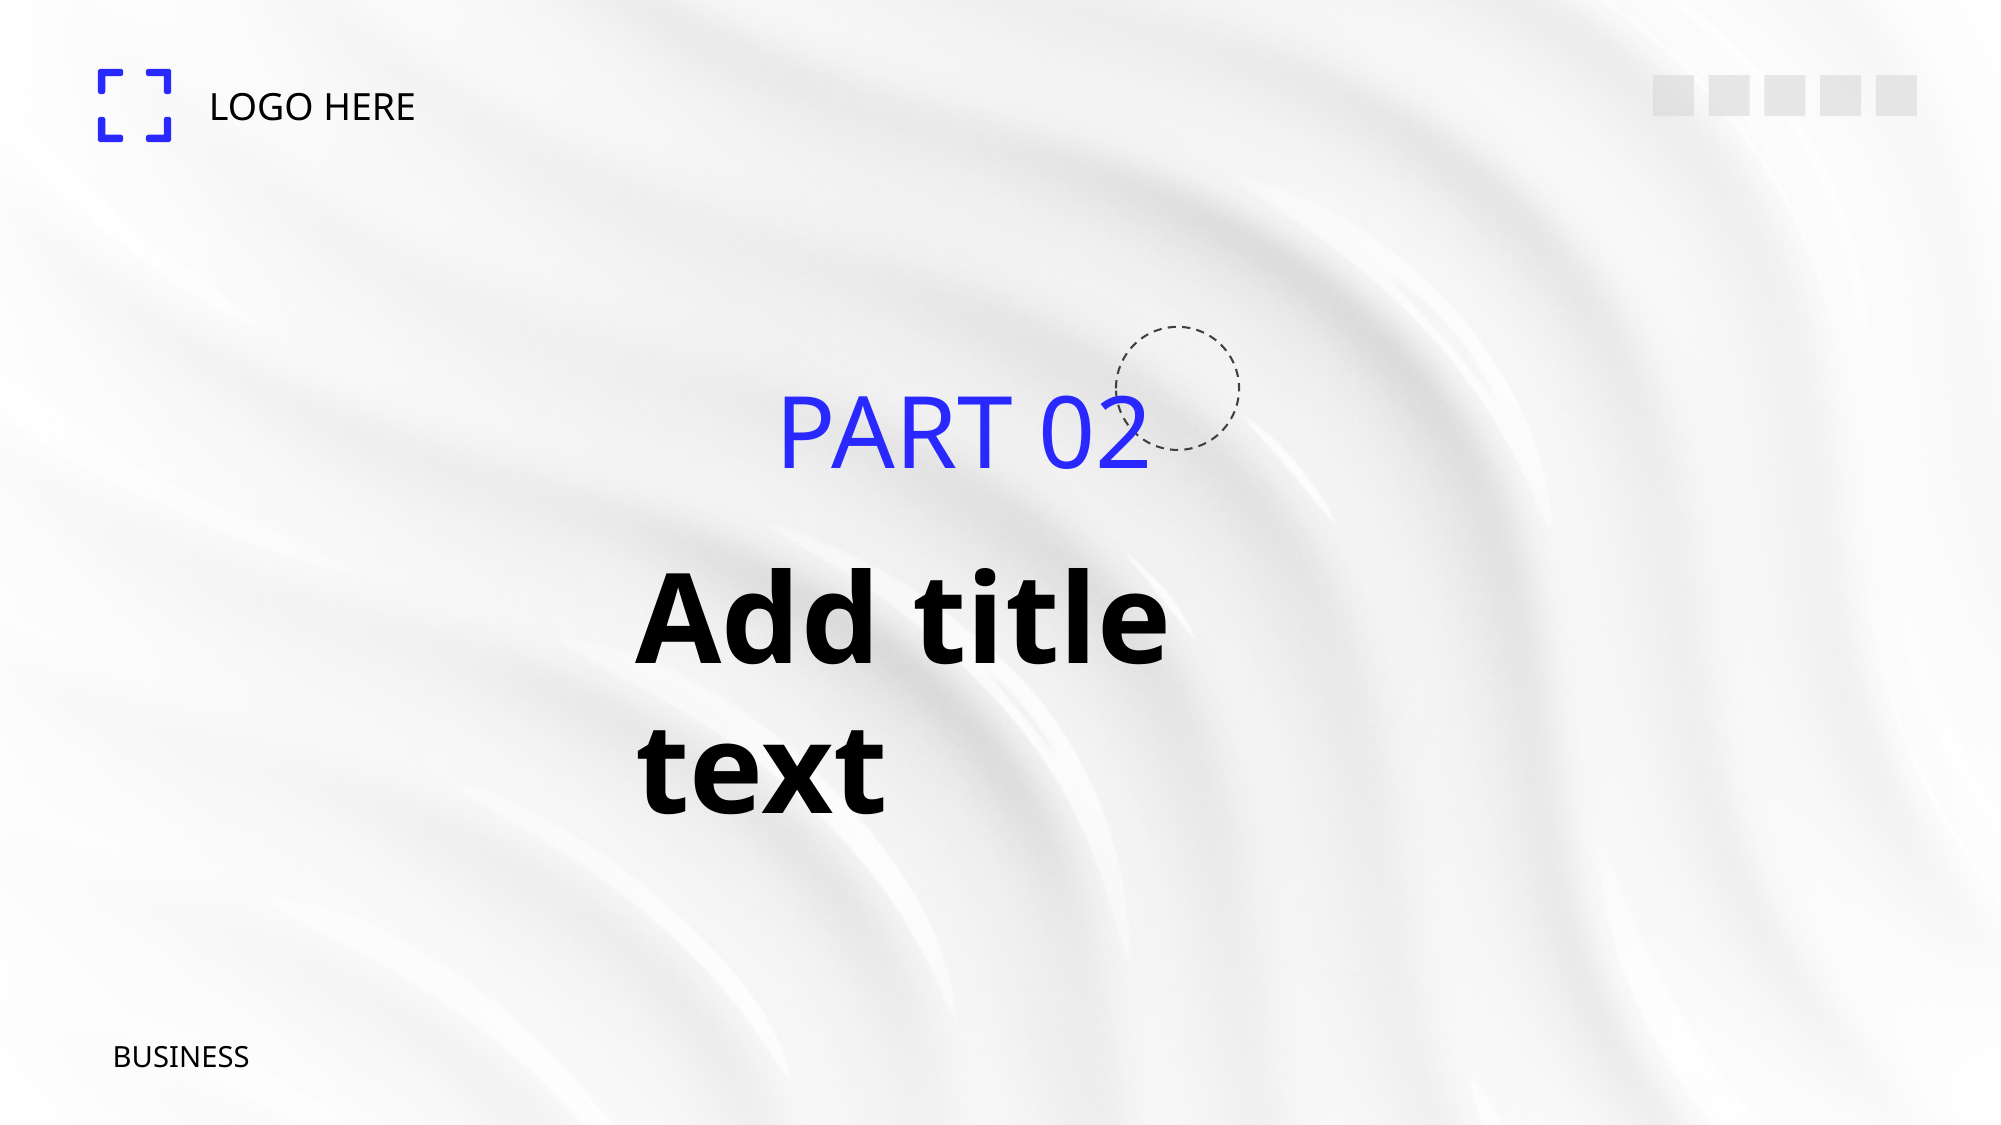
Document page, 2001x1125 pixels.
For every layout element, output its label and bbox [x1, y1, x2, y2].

text_box [97, 68, 466, 143]
picture [0, 0, 2000, 1125]
text_box [1652, 75, 1917, 117]
